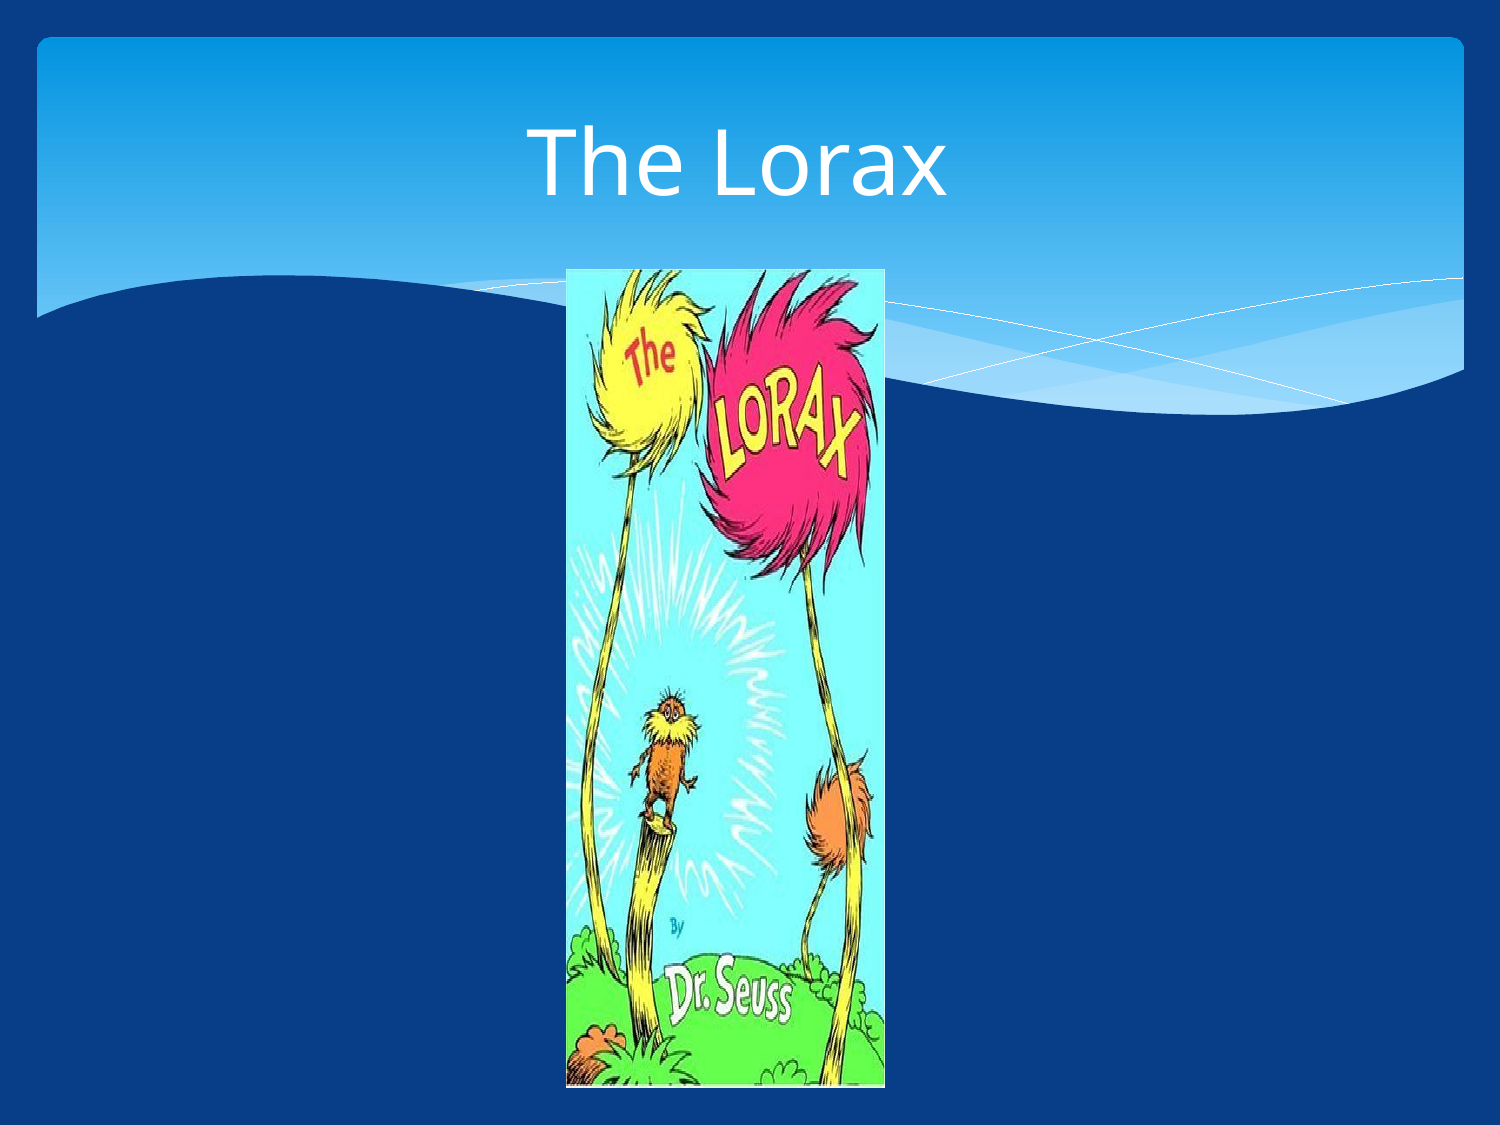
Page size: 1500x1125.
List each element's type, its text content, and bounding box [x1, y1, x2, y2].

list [490, 260, 885, 1125]
title The Lorax [75, 55, 1425, 261]
